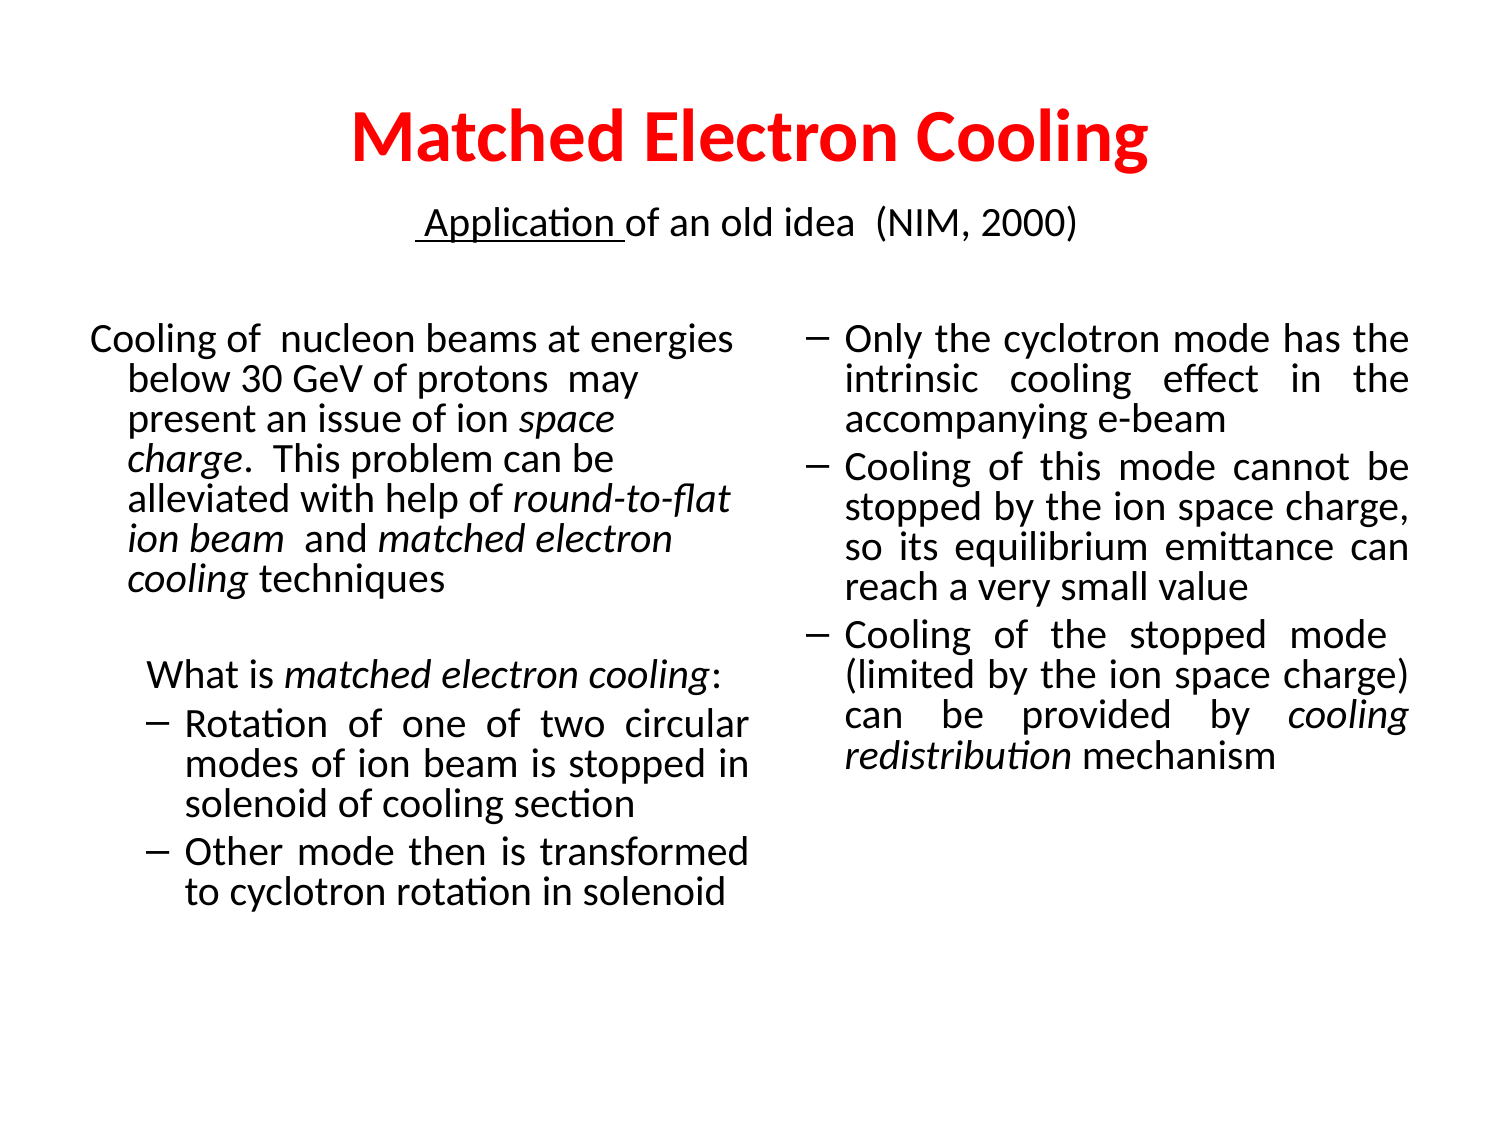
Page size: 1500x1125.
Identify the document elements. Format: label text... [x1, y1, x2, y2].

text_box Application of an old idea (NIM, 2000) [399, 187, 1400, 253]
title Matched Electron Cooling [75, 37, 1425, 225]
list Cooling of nucleon beams at energies below 30 GeV of protons may present an issue of ion space charge. This problem can be alleviated with help of round-to-flat ion beam and matched electron cooling techniques What is matched electron cooling: Rotation of one of two circular modes of ion beam is stopped in solenoid of cooling section Other mode then is transformed to cyclotron rotation in solenoid Only the cyclotron mode has the intrinsic cooling effect in the accompanying e-beam Cooling of this mode cannot be stopped by the ion space charge, so its equilibrium emittance can reach a very small value Cooling of the stopped mode (limited by the ion space charge) can be provided by cooling redistribution mechanism [75, 312, 1425, 925]
